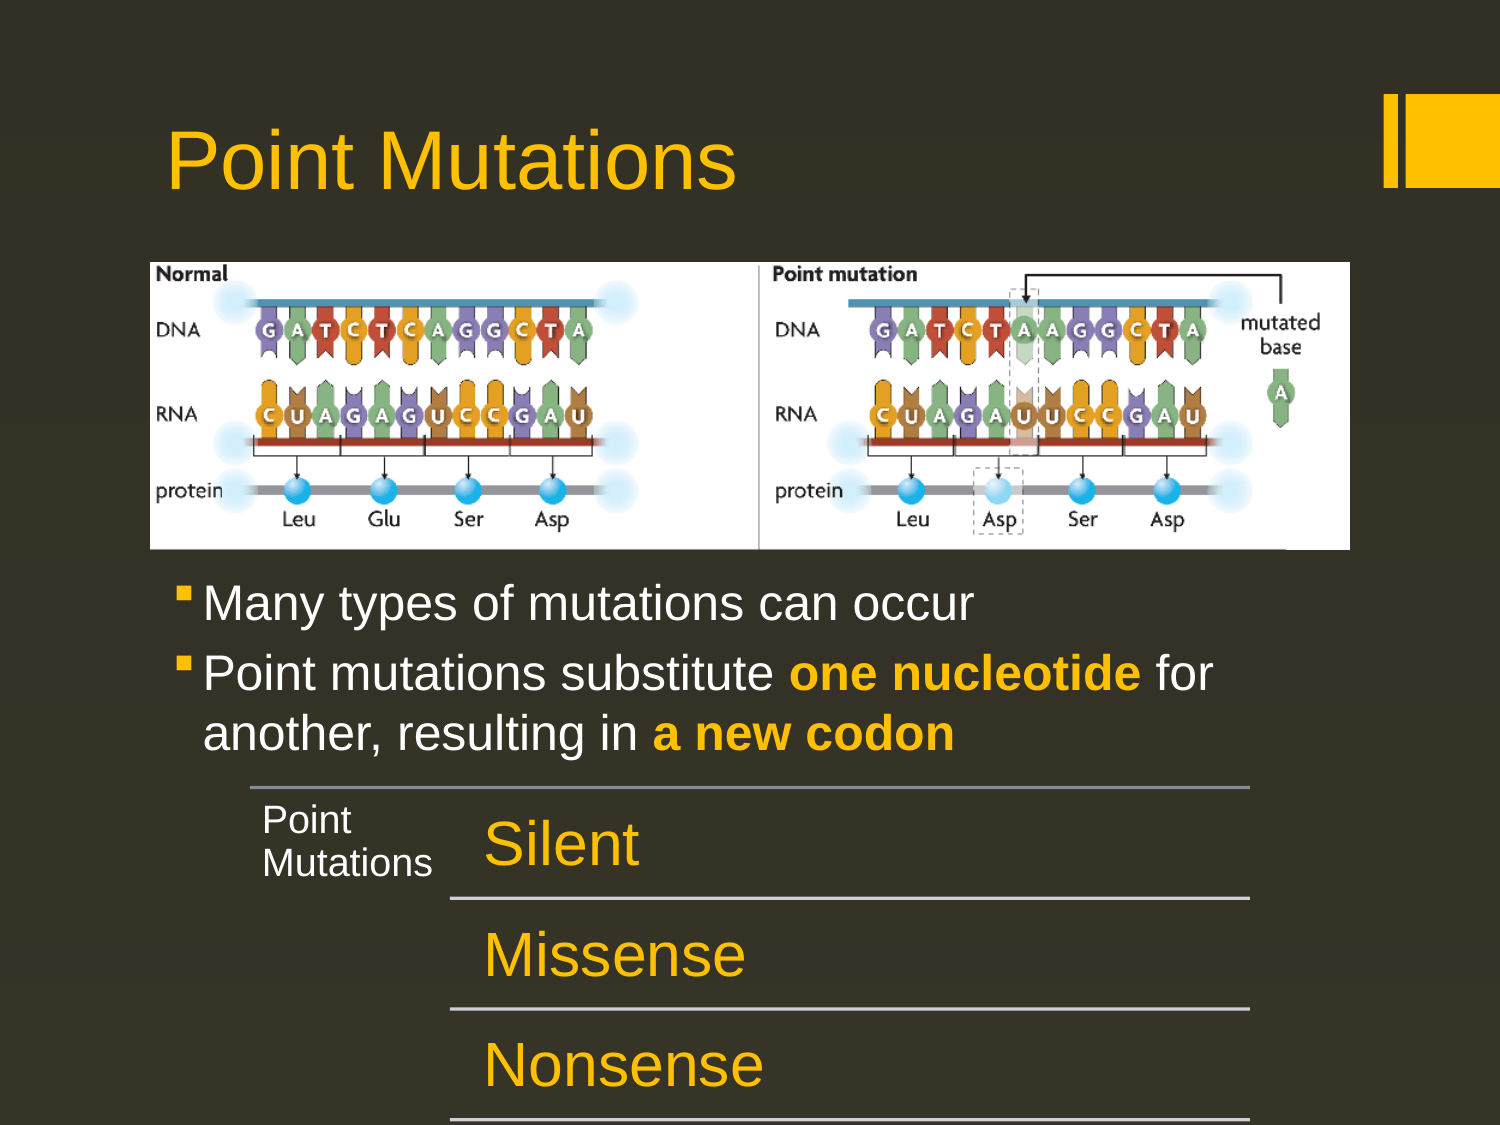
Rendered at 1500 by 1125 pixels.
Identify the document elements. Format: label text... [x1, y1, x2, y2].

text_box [249, 786, 1251, 1125]
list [149, 261, 1351, 551]
title Point Mutations [150, 24, 1350, 215]
list Many types of mutations can occur Point mutations substitute one nucleotide for another, resulting in a new codon [150, 562, 1353, 1003]
